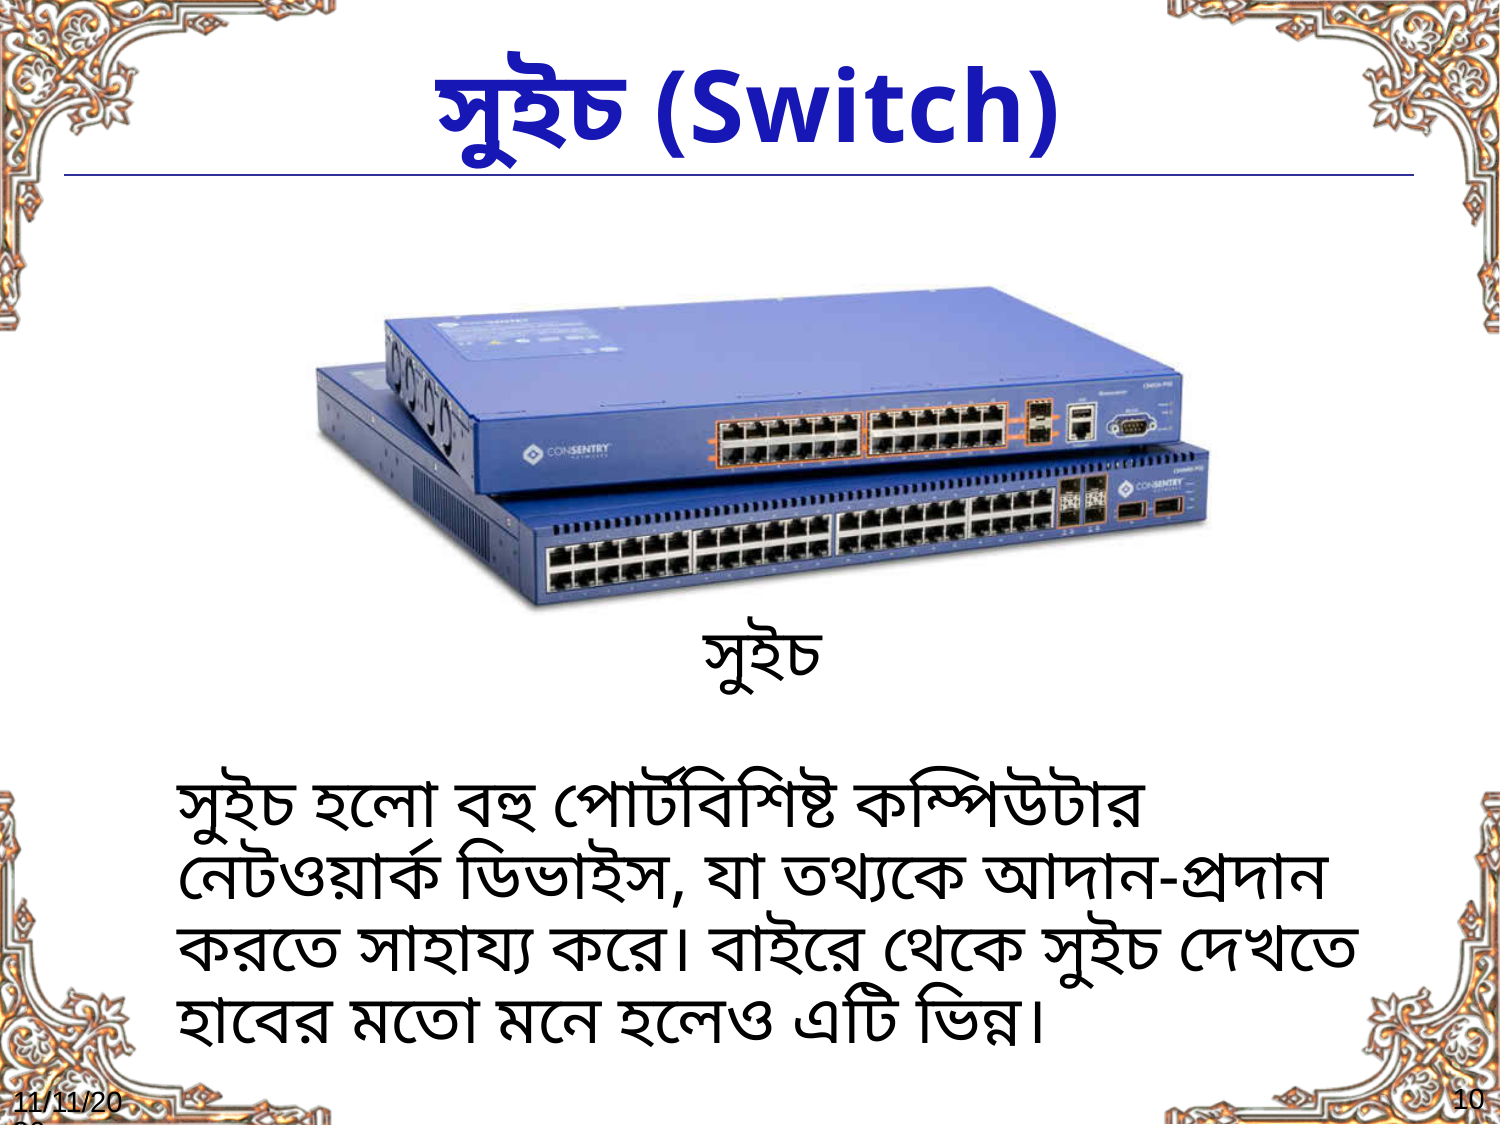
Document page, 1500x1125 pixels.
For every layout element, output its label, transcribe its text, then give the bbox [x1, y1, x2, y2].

picture [0, 782, 337, 1125]
title সুইচ (Switch) [87, 62, 1438, 143]
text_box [306, 274, 1219, 703]
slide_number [0, 1076, 148, 1125]
picture [1160, 0, 1500, 343]
picture [0, 0, 344, 337]
text_box সুইচ হলো বহু পোর্টবিশিষ্ট কম্পিউটার নেটওয়ার্ক ডিভাইস, যা তথ্যকে আদান-প্রদান করতে সাহায্য করে। বাইরে থেকে সুইচ দেখতে হাবের মতো মনে হলেও এটি ভিন্ন। [162, 762, 1413, 1065]
picture [1156, 785, 1500, 1124]
slide_number 10 [1425, 1072, 1500, 1123]
